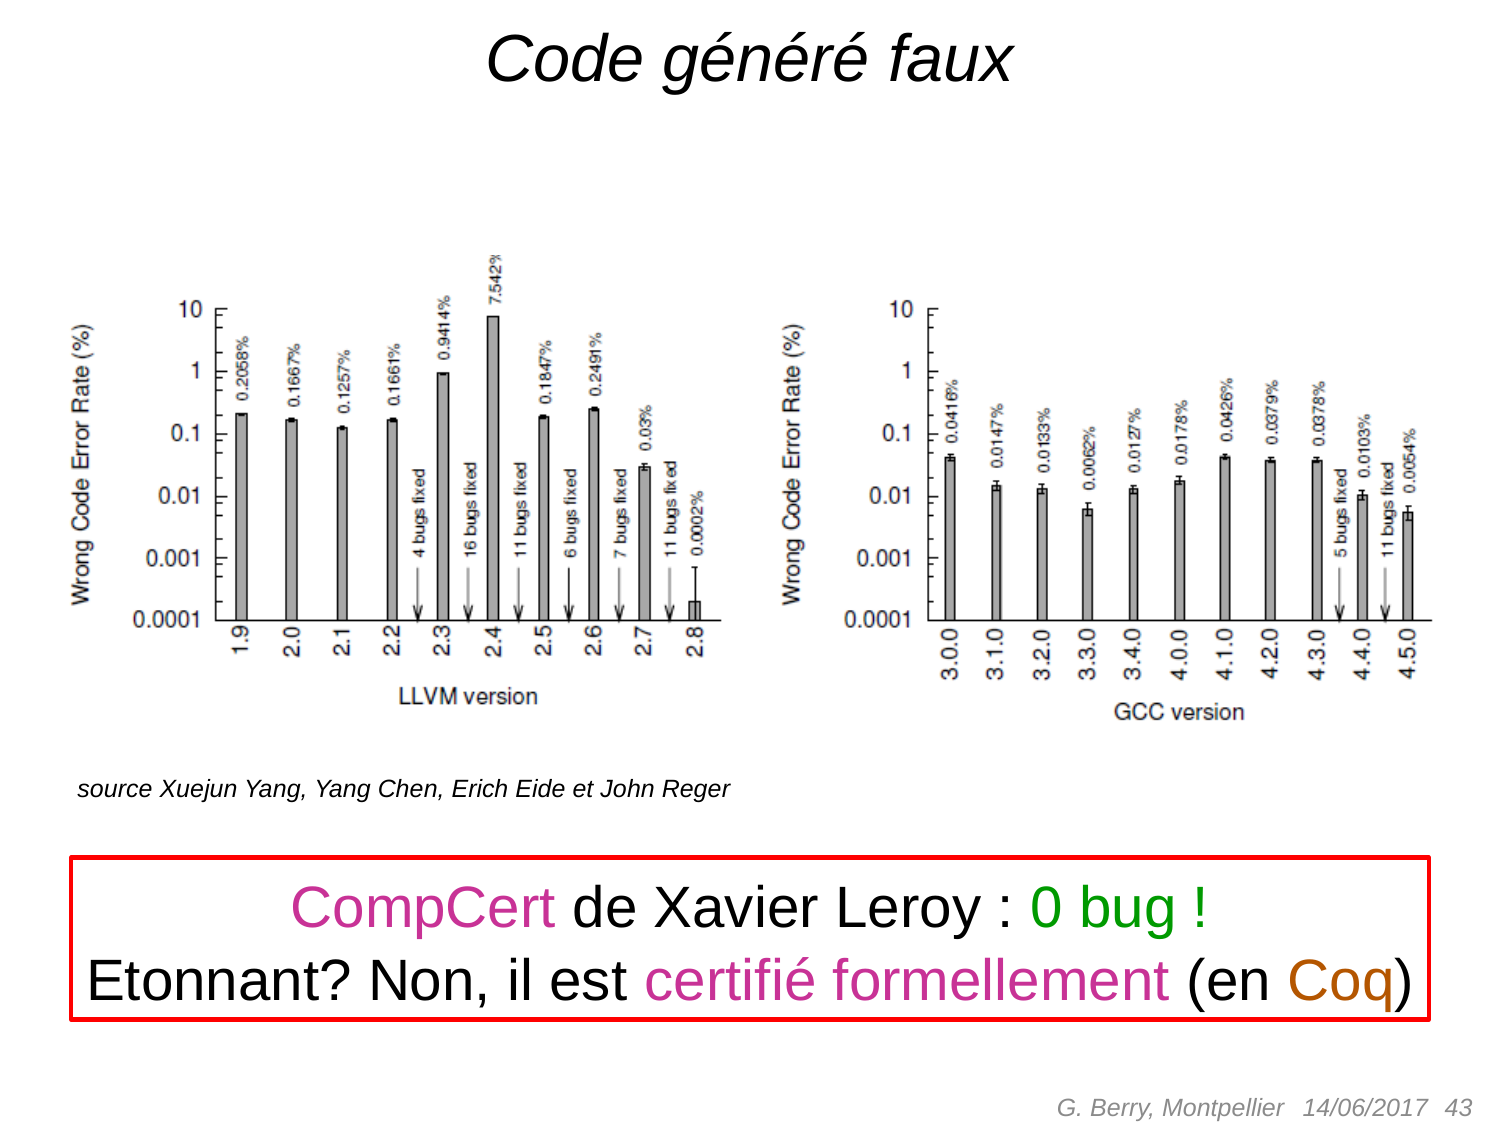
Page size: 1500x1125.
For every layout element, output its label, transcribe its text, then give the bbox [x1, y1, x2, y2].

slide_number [1287, 1076, 1500, 1125]
footer G. Berry, Montpellier [690, 1076, 1287, 1125]
text_box source Xuejun Yang, Yang Chen, Erich Eide et John Reger [62, 763, 747, 810]
title Code généré faux [37, 7, 1463, 104]
text_box CompCert de Xavier Leroy : 0 bug ! Etonnant? Non, il est certifié formellement (en Coq) [71, 857, 1429, 1020]
picture [33, 255, 1463, 739]
